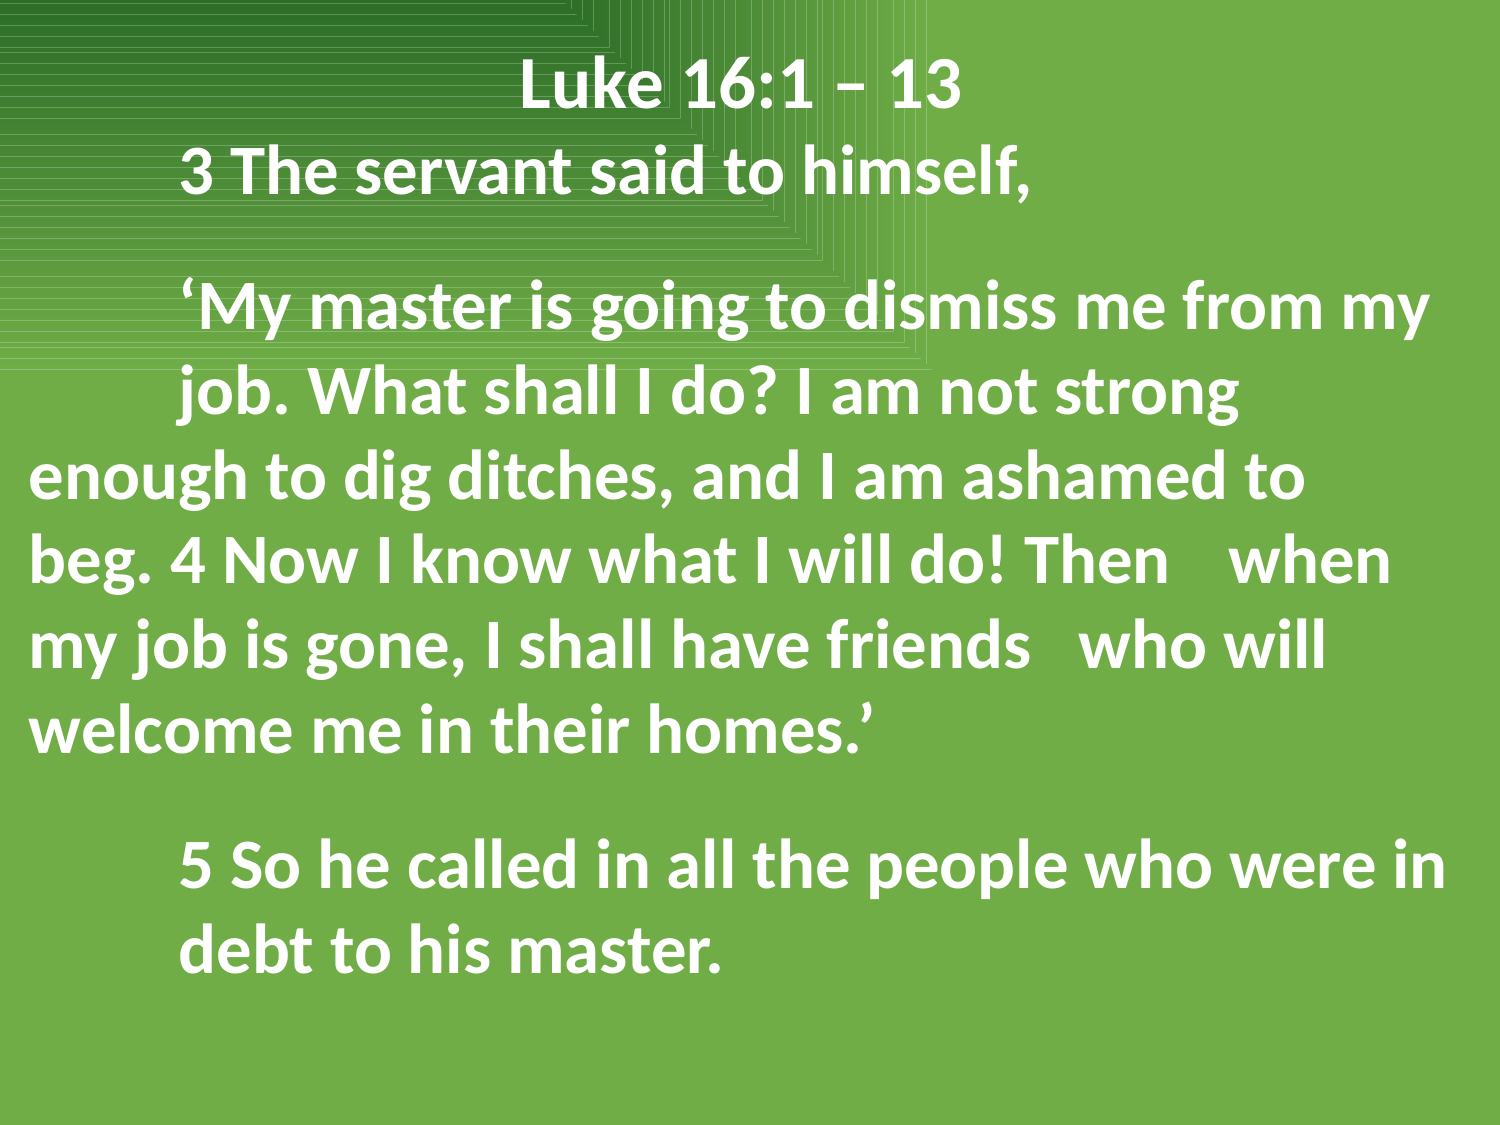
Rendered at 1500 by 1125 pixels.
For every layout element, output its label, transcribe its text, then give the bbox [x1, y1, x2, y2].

subtitle Luke 16:1 – 13 3 The servant said to himself, ‘My master is going to dismiss me from my job. What shall I do? I am not strong enough to dig ditches, and I am ashamed to beg. 4 Now I know what I will do! Then when my job is gone, I shall have friends who will welcome me in their homes.’ 5 So he called in all the people who were in debt to his master. [13, 26, 1487, 1112]
